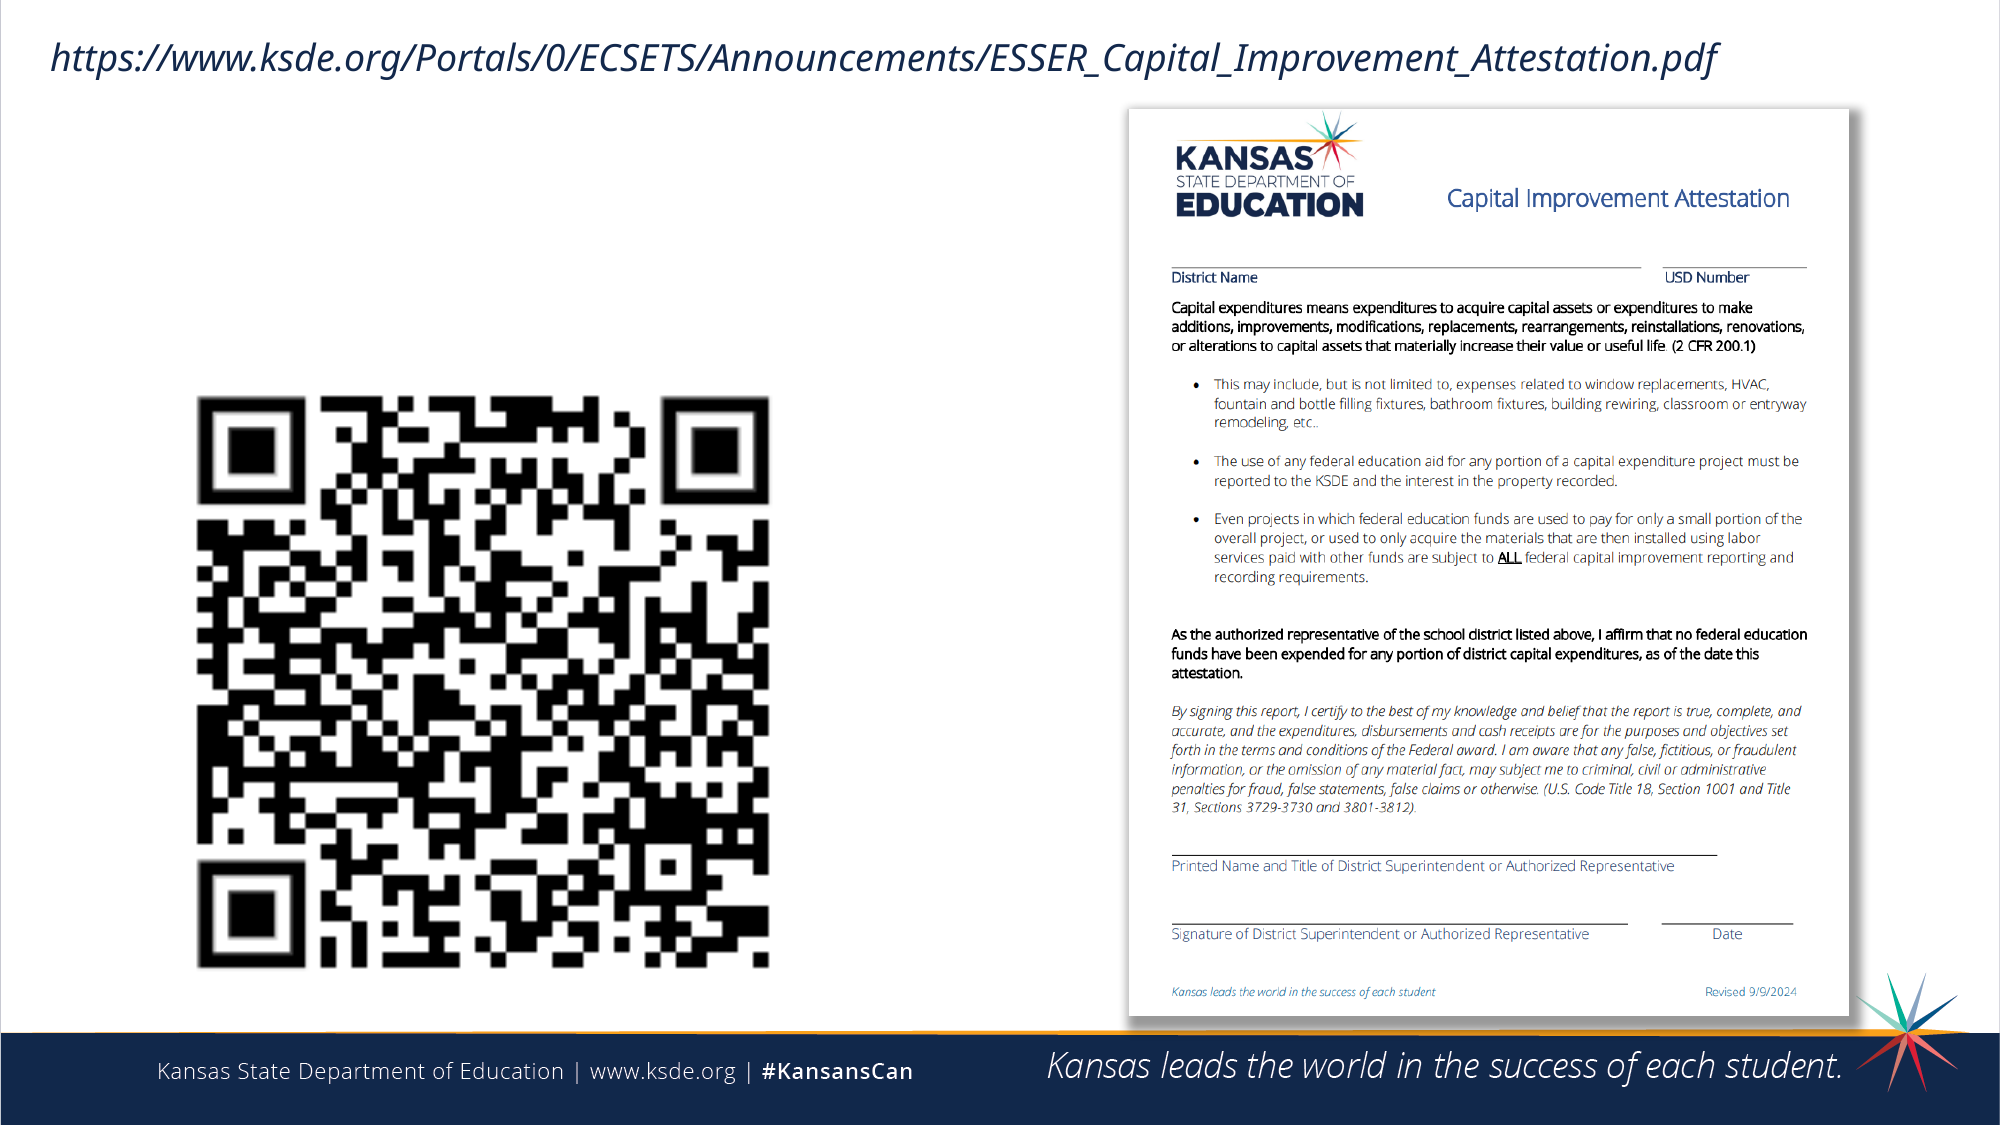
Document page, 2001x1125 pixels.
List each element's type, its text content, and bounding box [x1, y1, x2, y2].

picture [0, 0, 2000, 1125]
title https://www.ksde.org/Portals/0/ECSETS/Announcements/ESSER_Capital_Improvement_Attestation.pdf [35, 26, 1742, 230]
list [1127, 109, 1849, 1016]
